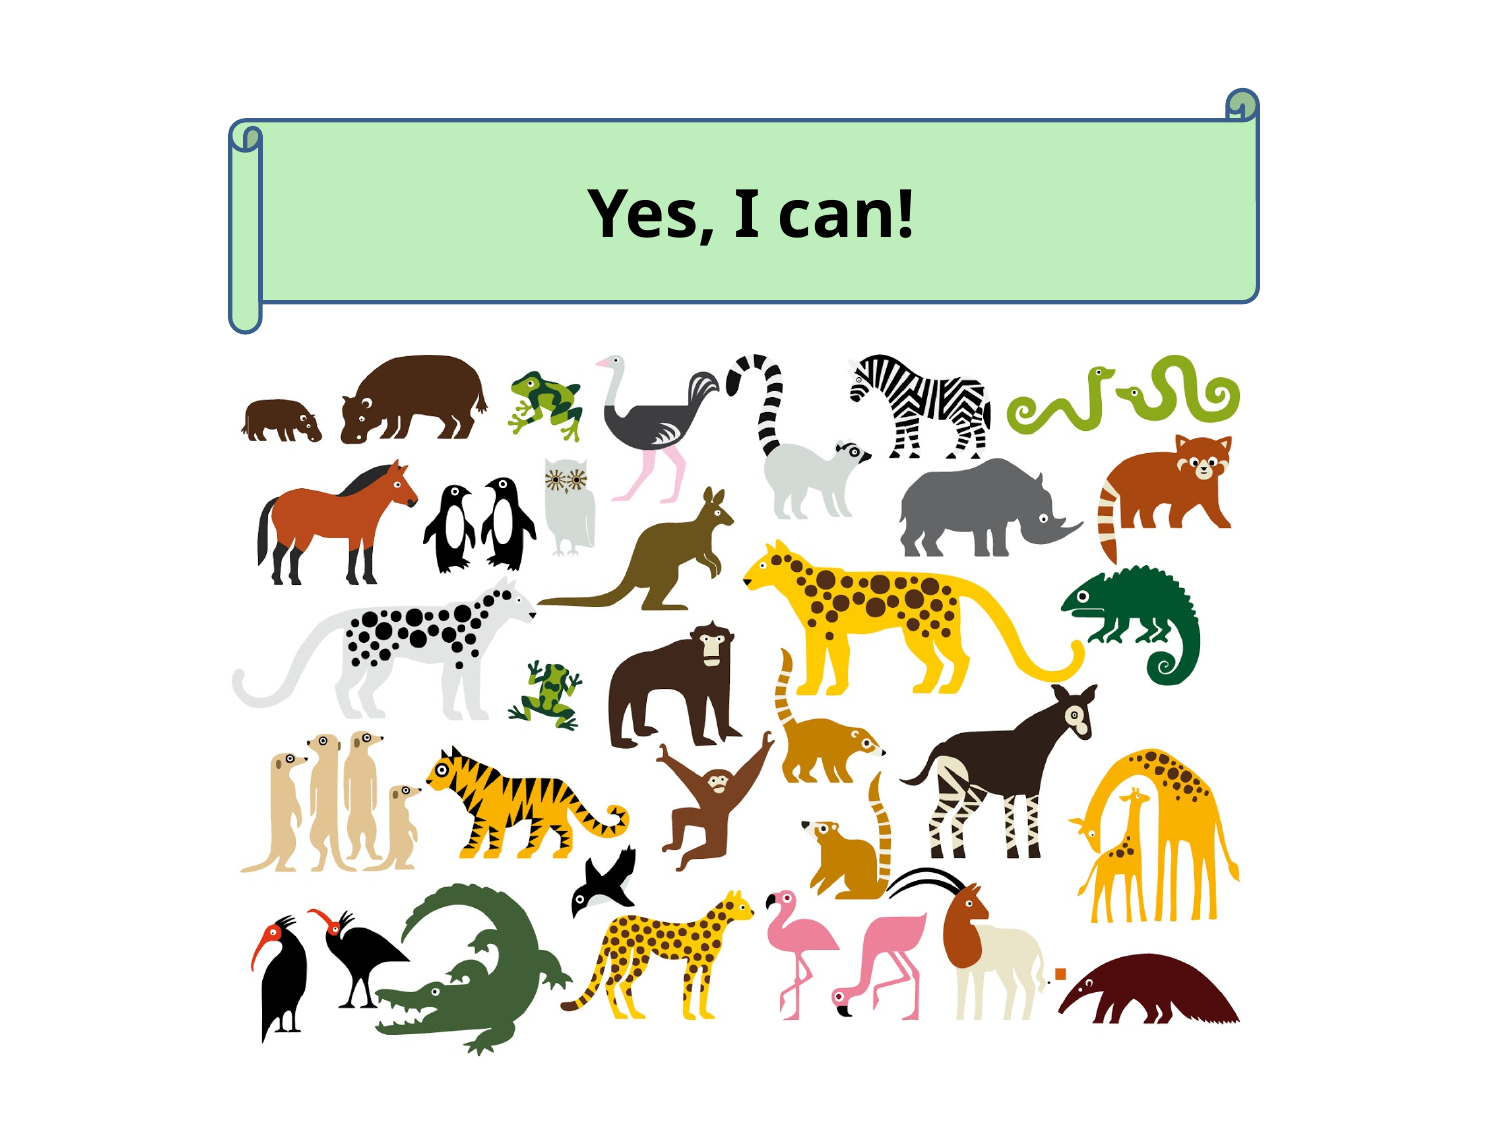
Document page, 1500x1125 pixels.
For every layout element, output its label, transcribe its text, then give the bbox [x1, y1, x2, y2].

text_box Yes, I can! [228, 87, 1260, 319]
picture [206, 320, 1285, 1083]
